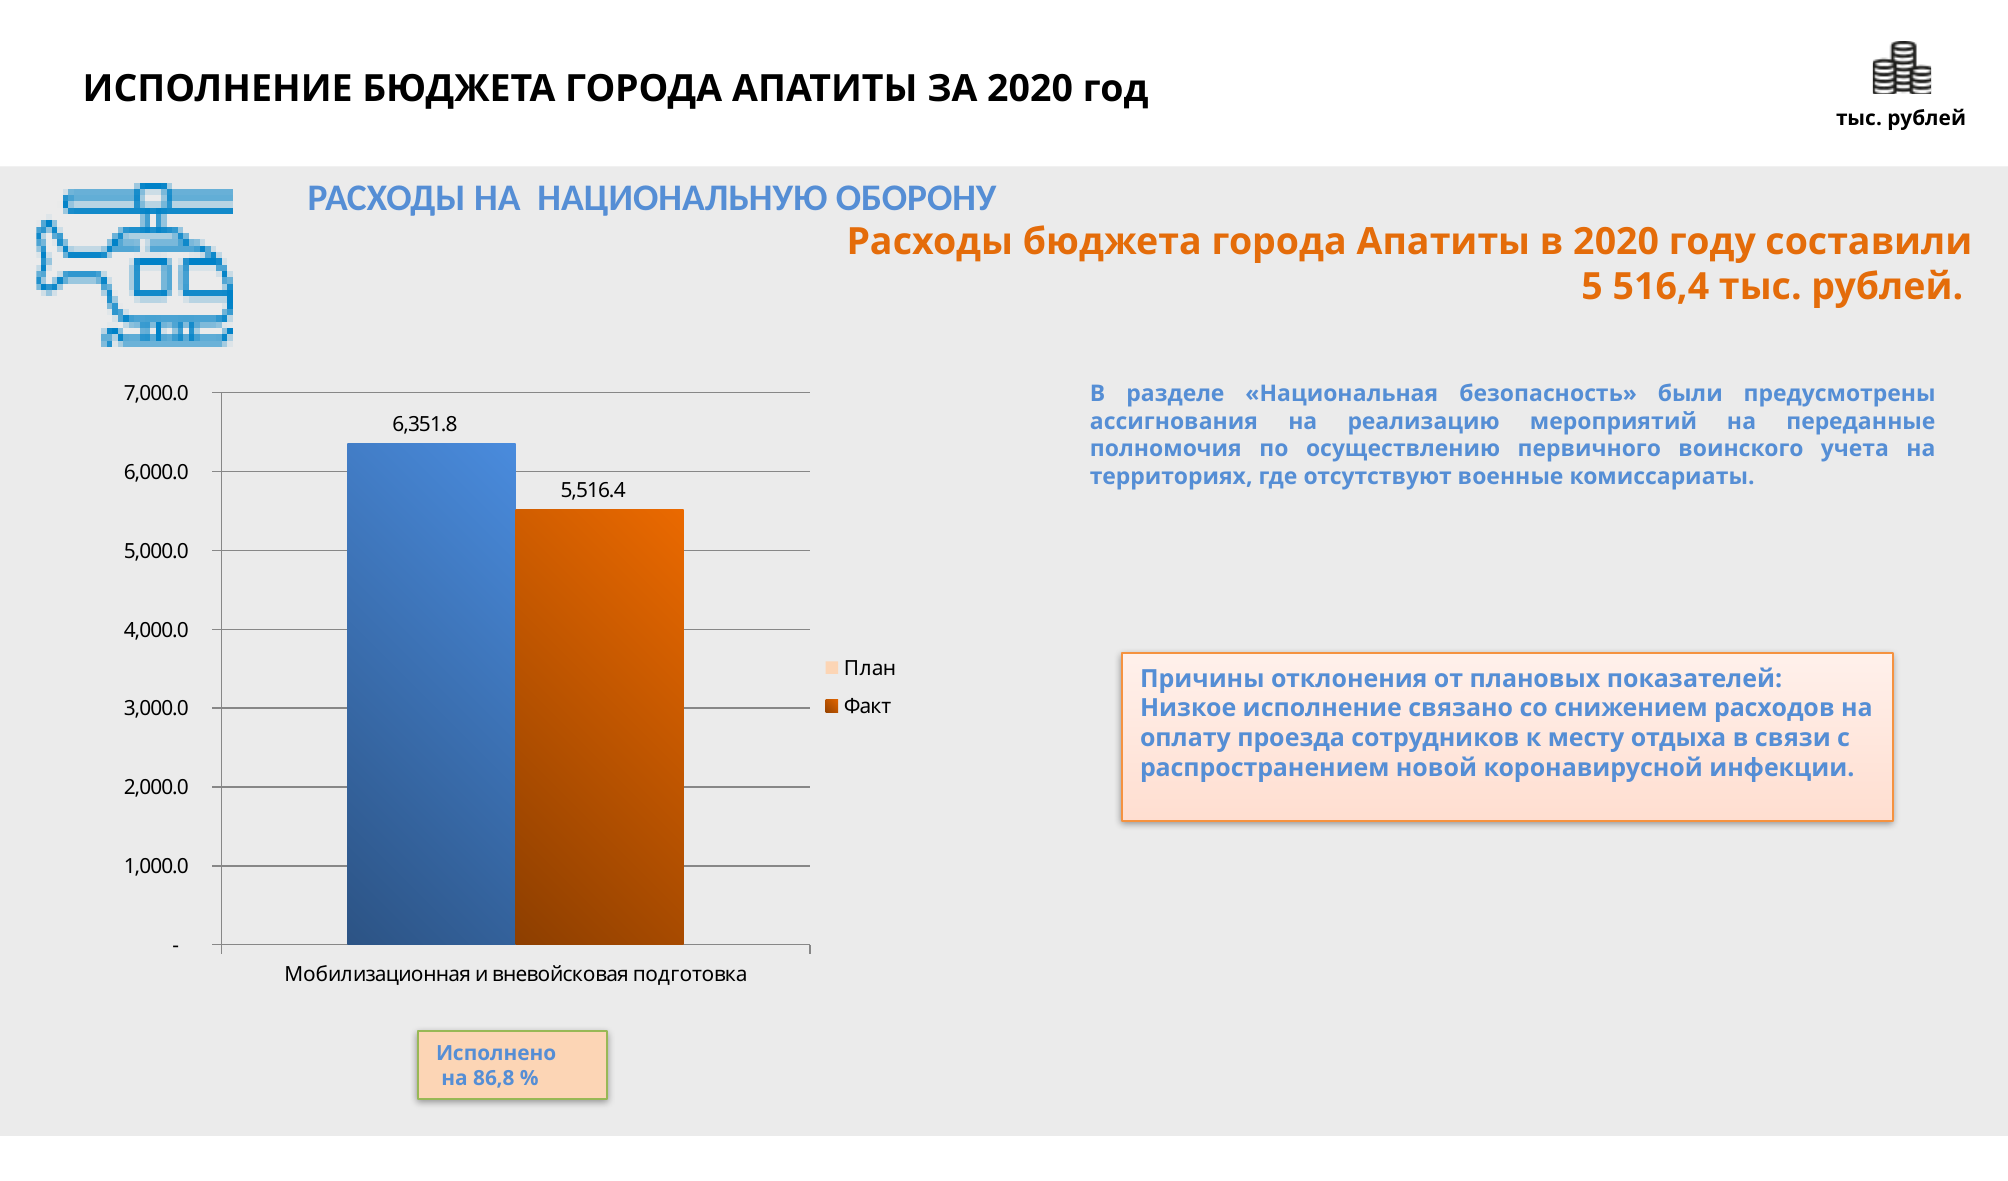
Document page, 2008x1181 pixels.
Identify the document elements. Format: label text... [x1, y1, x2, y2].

picture [1872, 41, 1932, 94]
text_box РАСХОДЫ НА НАЦИОНАЛЬНУЮ ОБОРОНУ [232, 163, 1072, 227]
text_box тыс. рублей [1801, 95, 1985, 139]
text_box Причины отклонения от плановых показателей: Низкое исполнение связано со снижением расходов на оплату проезда сотрудников к месту отдыха в связи с распространением новой коронавирусной инфекции. [1121, 652, 1894, 822]
chart [116, 369, 943, 1005]
text_box В разделе «Национальная безопасность» были предусмотрены ассигнования на реализацию мероприятий на переданные полномочия по осуществлению первичного воинского учета на территориях, где отсутствуют военные комиссариаты. [1071, 369, 1955, 498]
picture [36, 183, 234, 348]
text_box [0, 164, 2008, 1138]
text_box ИСПОЛНЕНИЕ БЮДЖЕТА ГОРОДА АПАТИТЫ ЗА 2020 год [67, 56, 1415, 117]
text_box Исполнено на 86,8 % [417, 1030, 608, 1100]
